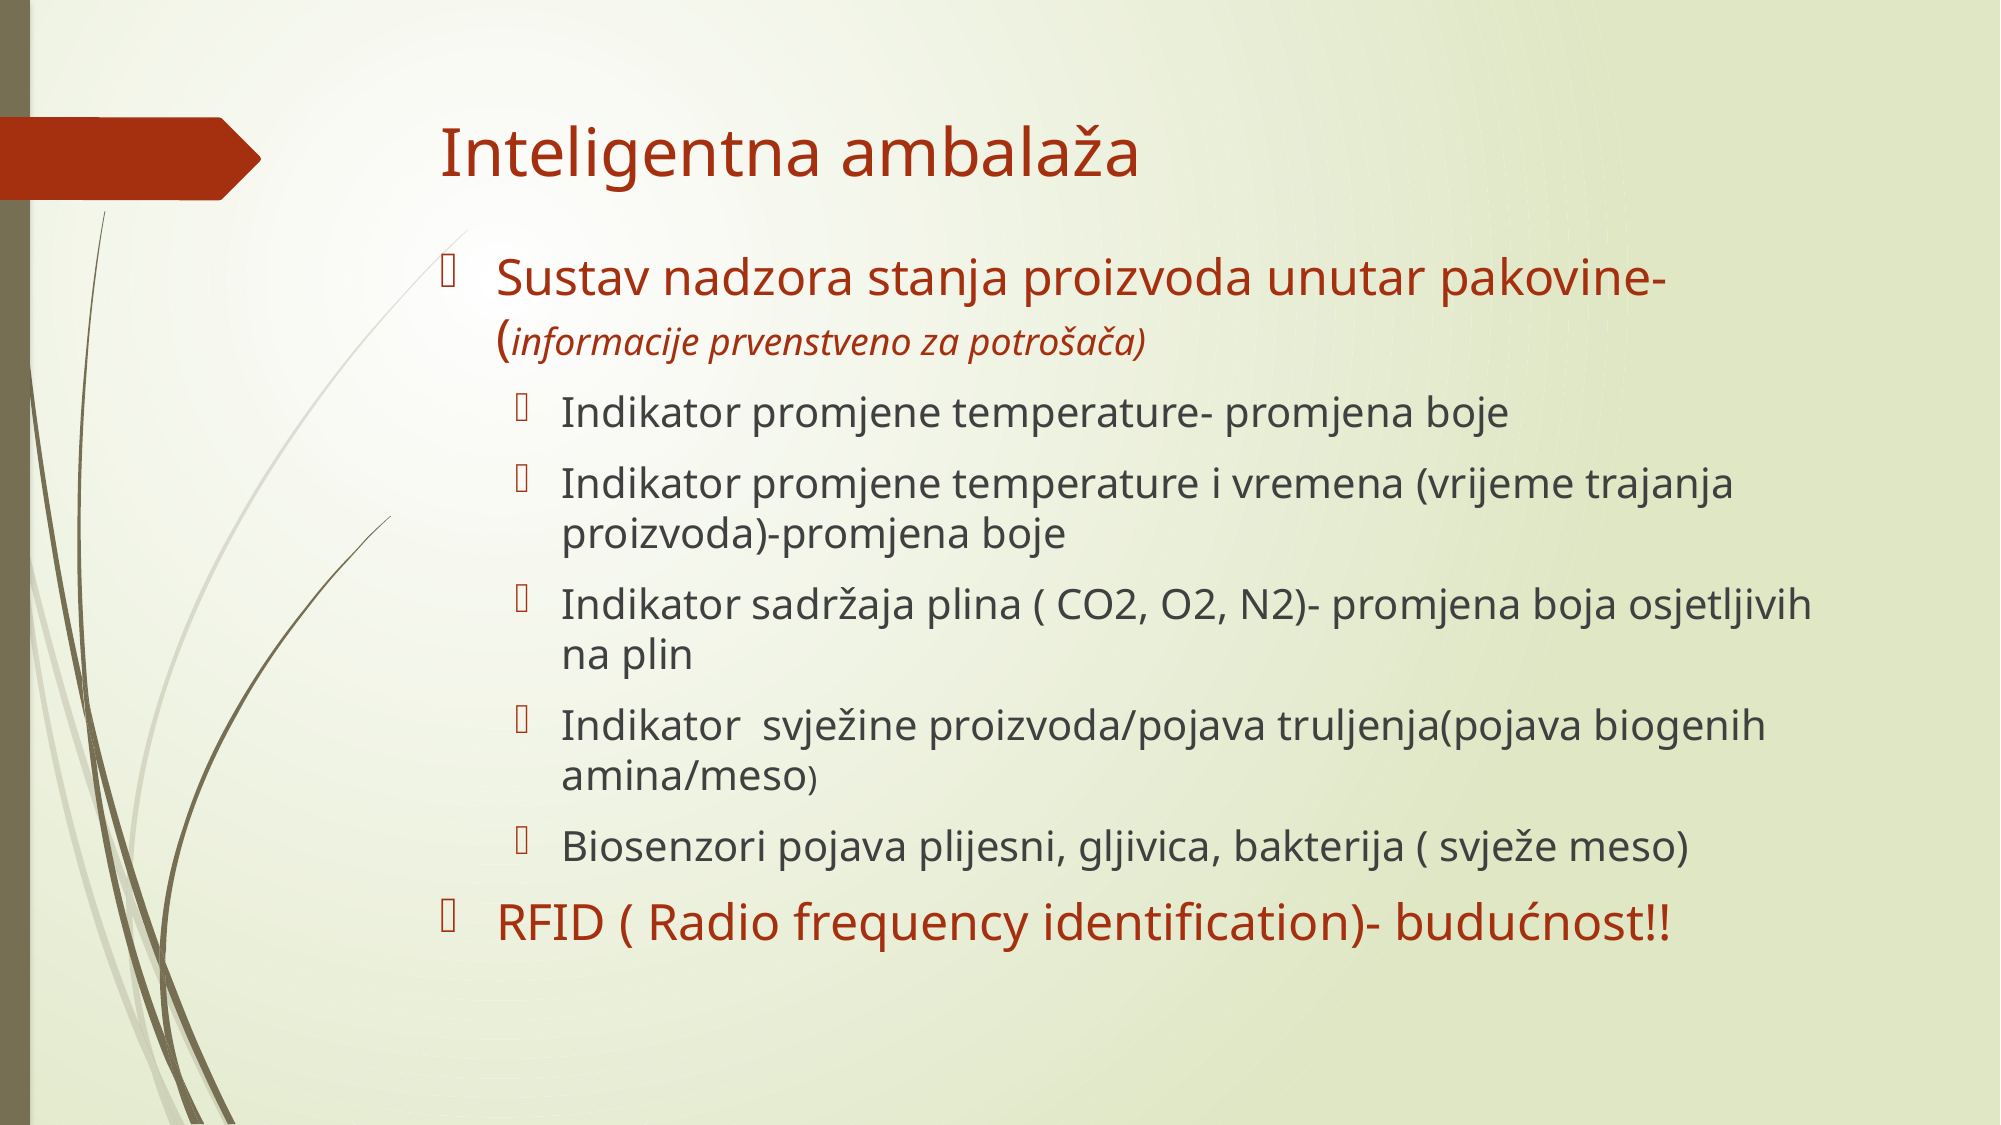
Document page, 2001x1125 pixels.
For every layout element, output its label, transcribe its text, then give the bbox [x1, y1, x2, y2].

title Inteligentna ambalaža [425, 102, 1888, 213]
list Sustav nadzora stanja proizvoda unutar pakovine- (informacije prvenstveno za potrošača) Indikator promjene temperature- promjena boje Indikator promjene temperature i vremena (vrijeme trajanja proizvoda)-promjena boje Indikator sadržaja plina ( CO2, O2, N2)- promjena boja osjetljivih na plin Indikator svježine proizvoda/pojava truljenja(pojava biogenih amina/meso) Biosenzori pojava plijesni, gljivica, bakterija ( svježe meso) RFID ( Radio frequency identification)- budućnost!! [424, 237, 1888, 1057]
